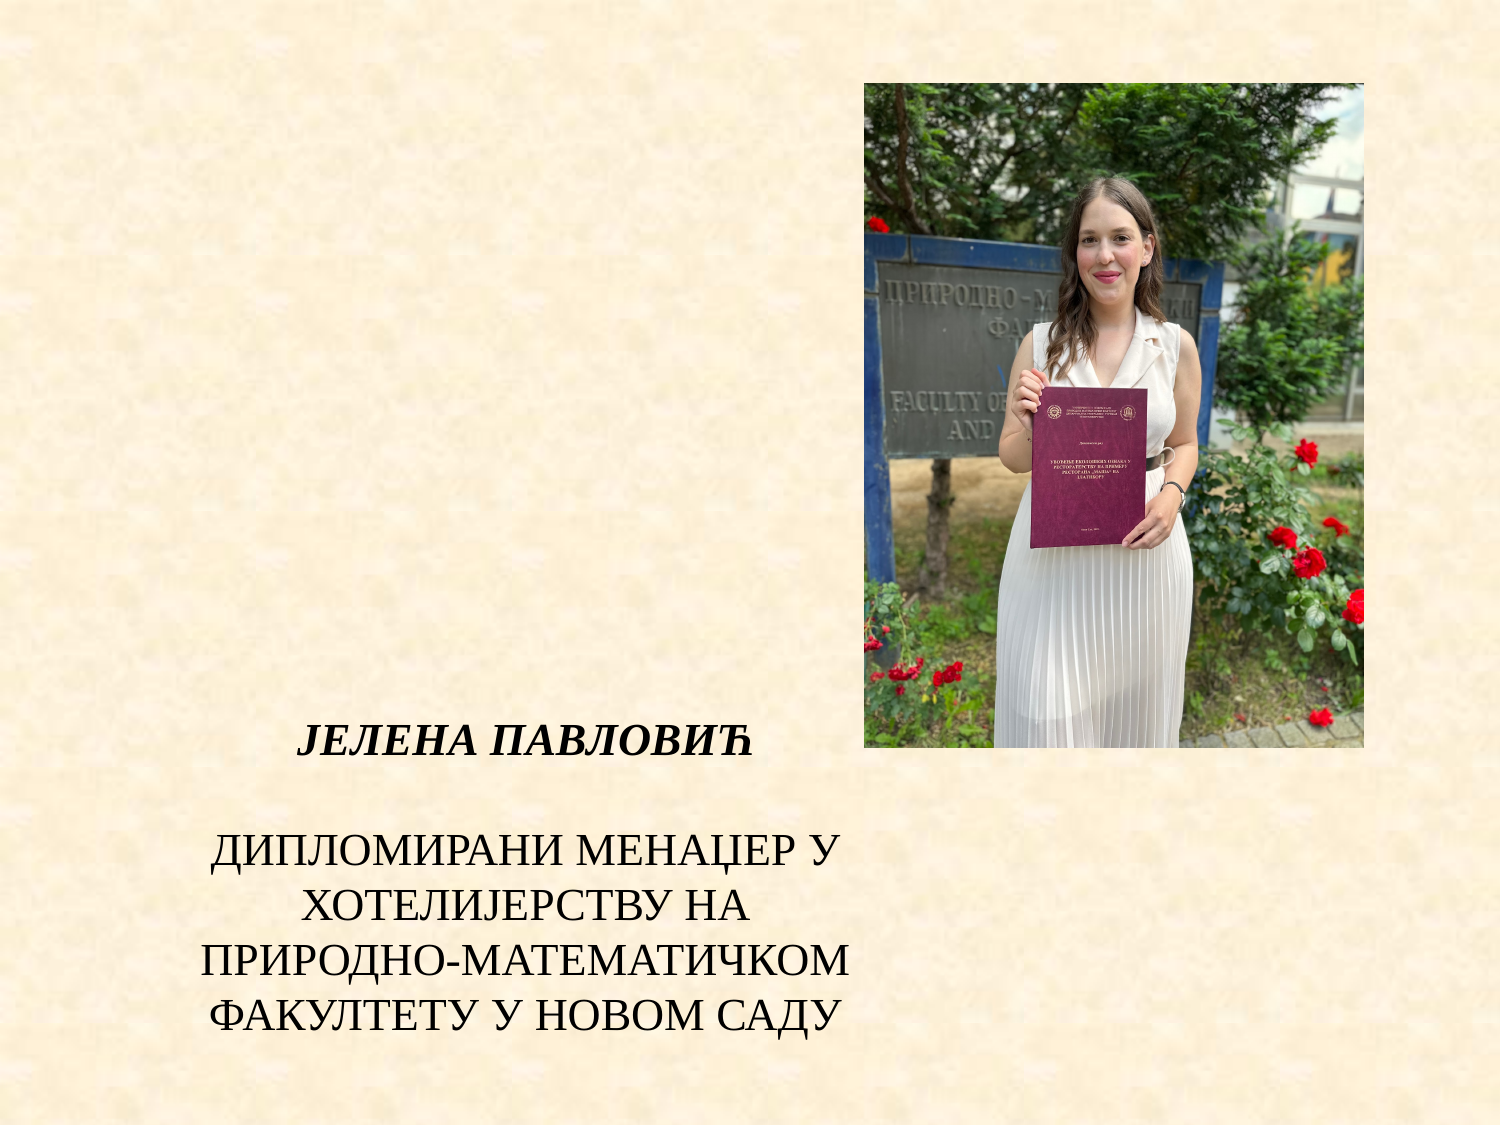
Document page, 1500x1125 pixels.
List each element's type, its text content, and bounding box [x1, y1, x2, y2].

text_box ЈЕЛЕНА ПАВЛОВИЋ ДИПЛОМИРАНИ МЕНАЏЕР У ХОТЕЛИЈЕРСТВУ НА ПРИРОДНО-МАТЕМАТИЧКОМ ФАКУЛТЕТУ У НОВОМ САДУ [94, 701, 957, 1047]
picture [0, 0, 1500, 1125]
